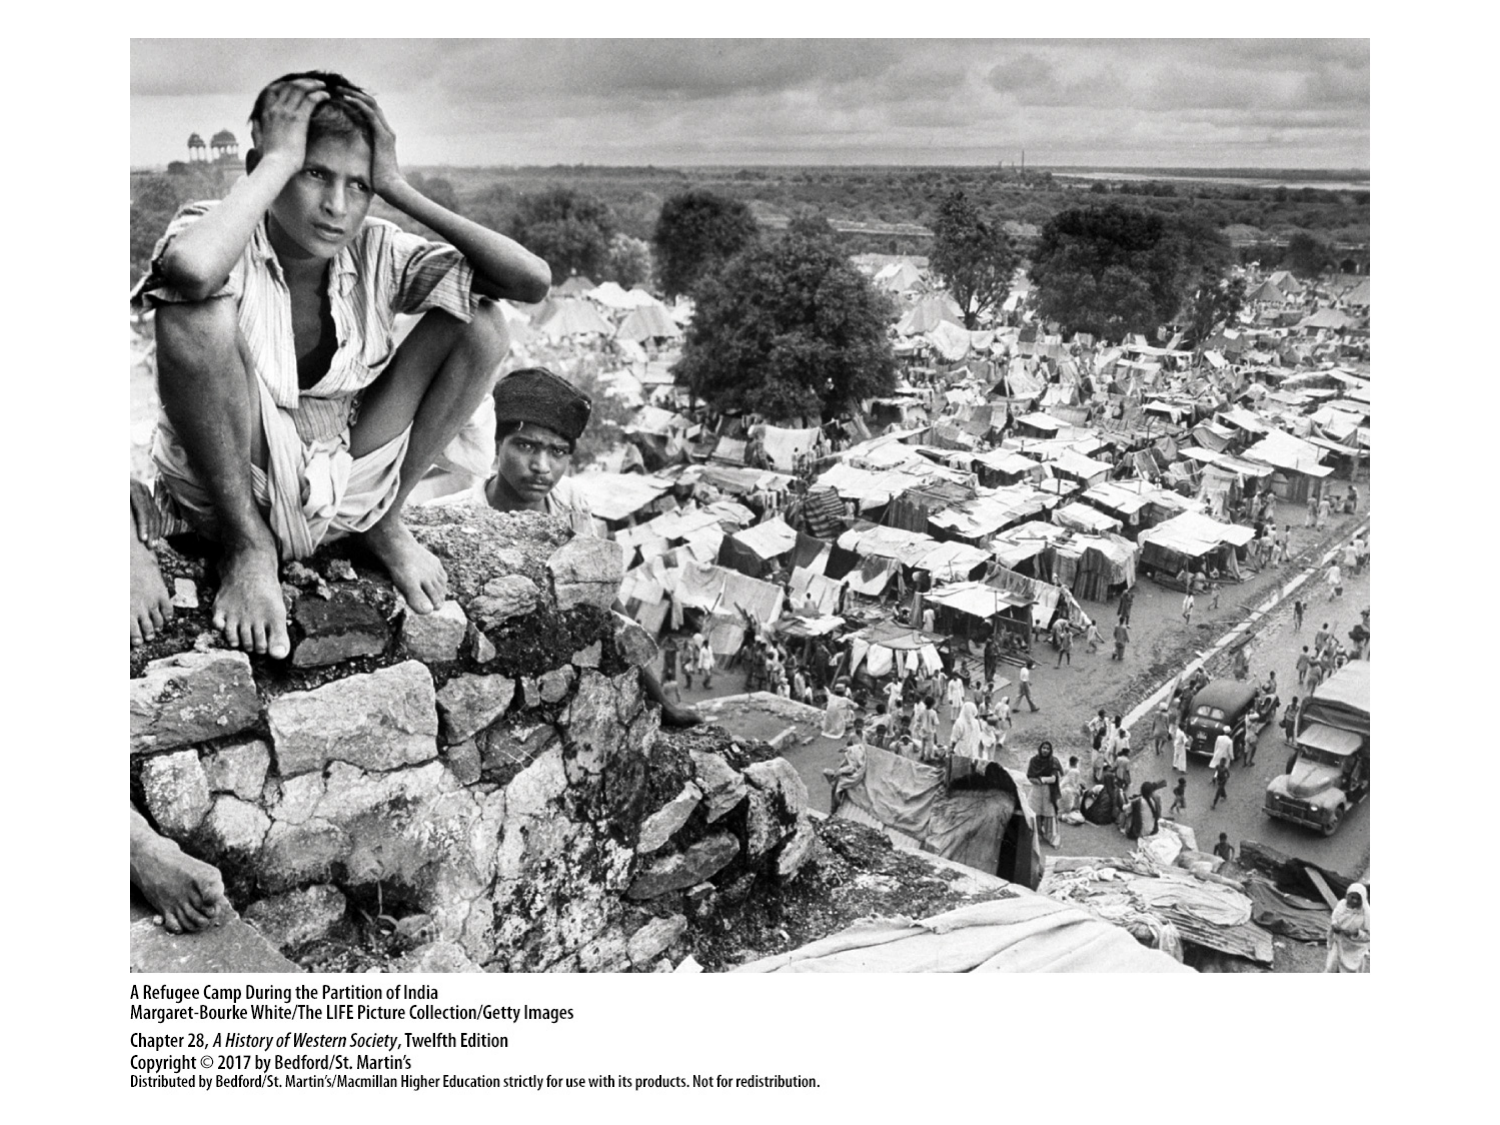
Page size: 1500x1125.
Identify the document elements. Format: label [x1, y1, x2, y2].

picture [122, 30, 1378, 1095]
